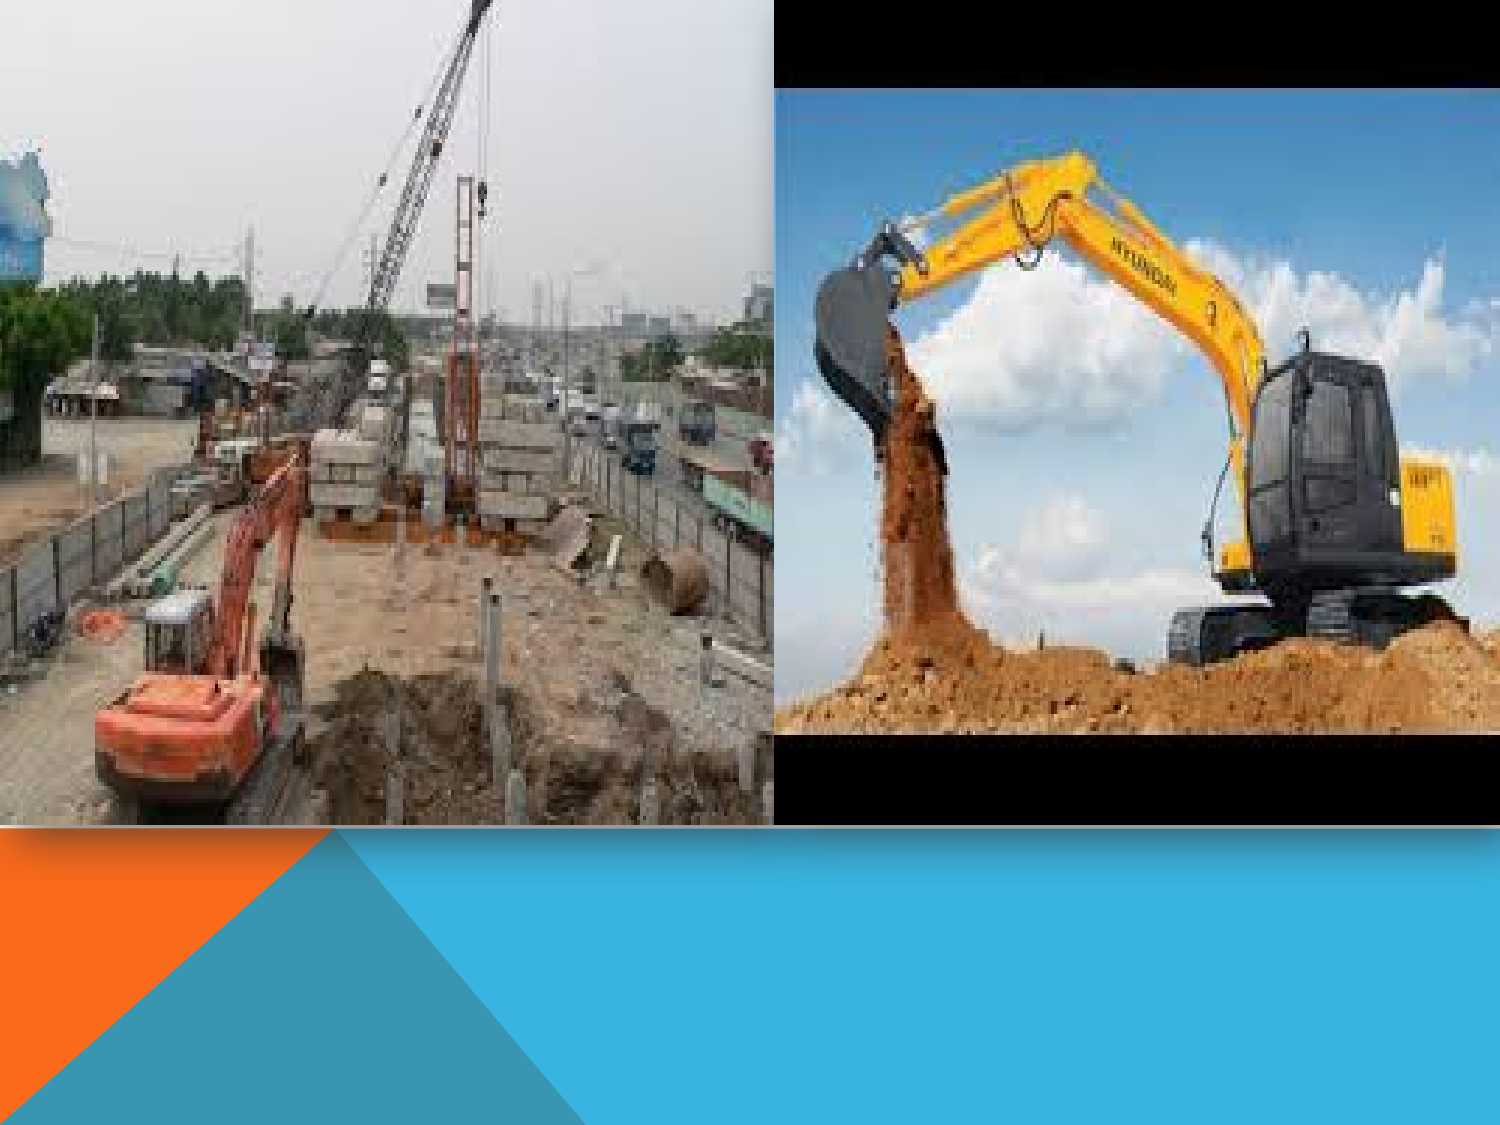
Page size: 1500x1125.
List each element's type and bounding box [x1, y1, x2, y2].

list [774, 0, 1500, 826]
list [0, 0, 772, 826]
